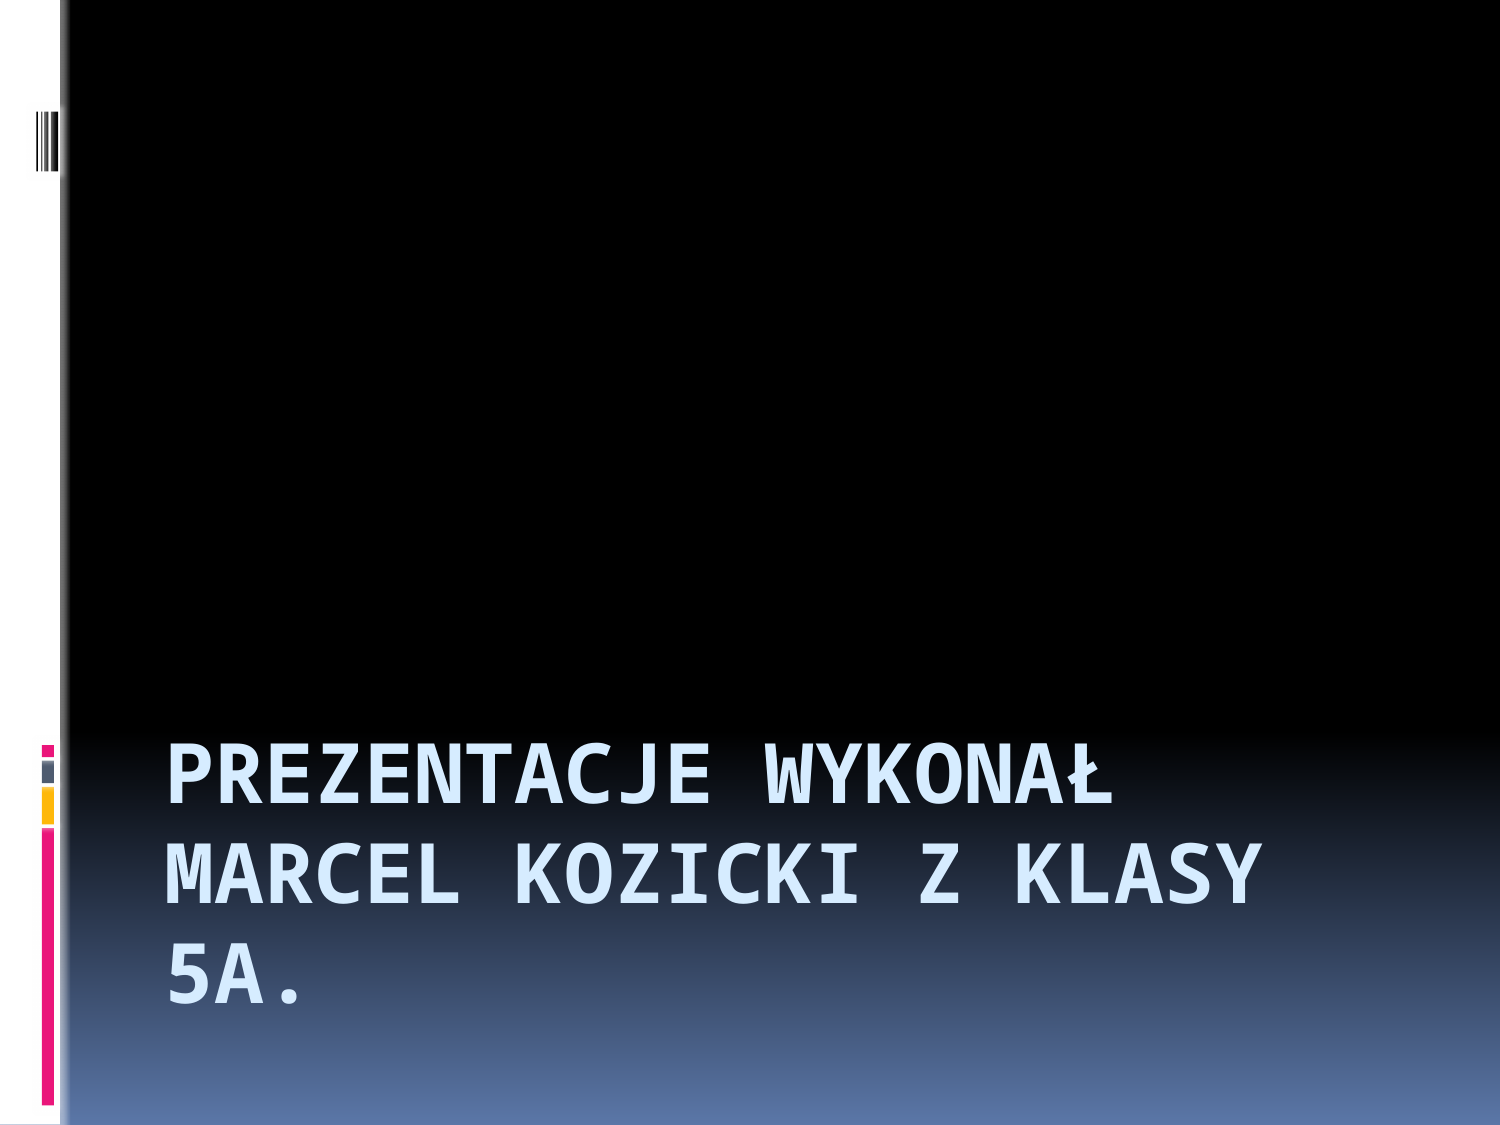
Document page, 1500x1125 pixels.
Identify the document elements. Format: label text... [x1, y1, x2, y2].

title Prezentacje wykonał Marcel Kozicki z klasy 5A. [150, 712, 1425, 1037]
